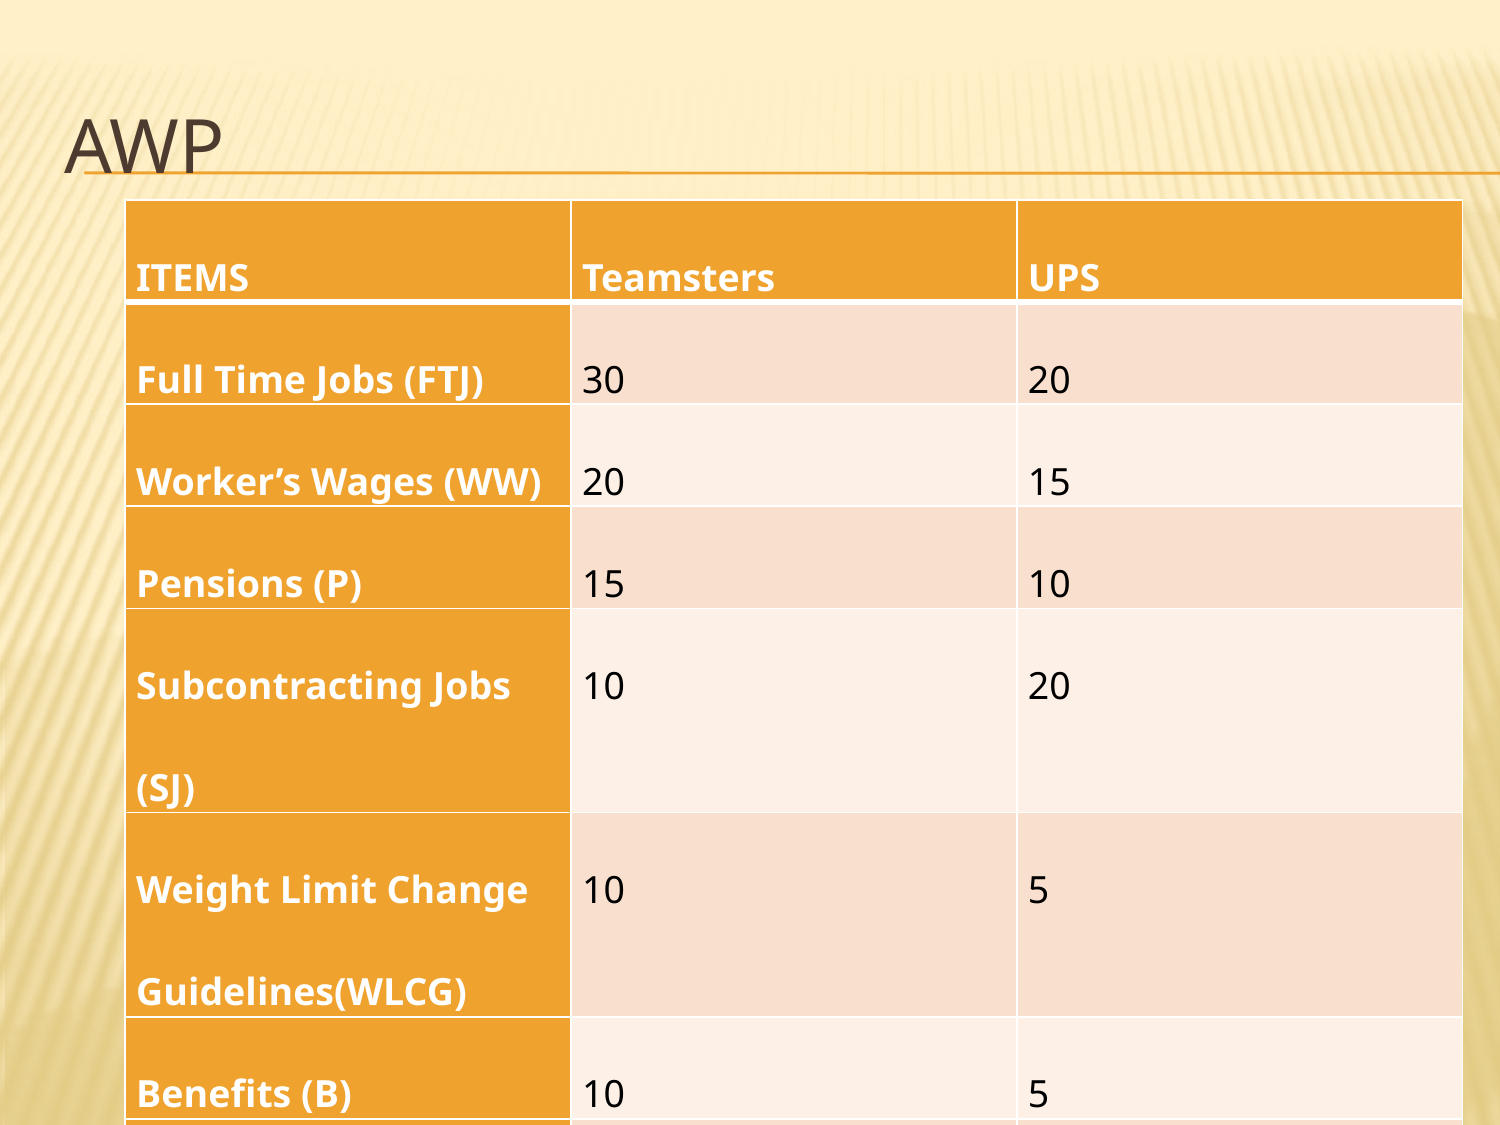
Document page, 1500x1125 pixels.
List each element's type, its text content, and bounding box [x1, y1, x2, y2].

table_cell 25 [1018, 1120, 1462, 1125]
table_cell 10 [1018, 507, 1462, 608]
table_cell Full Time Jobs (FTJ) [126, 305, 570, 403]
table_cell 20 [572, 405, 1016, 505]
table_cell 5 [1018, 813, 1462, 1016]
table_cell 10 [572, 1018, 1016, 1118]
table_cell 30 [572, 305, 1016, 403]
table_cell 5 [1018, 1018, 1462, 1118]
table_cell 20 [1018, 305, 1462, 403]
table_cell 15 [1018, 405, 1462, 505]
table_cell 5 [572, 1120, 1016, 1125]
table_cell Worker’s Wages (WW) [126, 405, 570, 505]
table_cell 10 [572, 609, 1016, 812]
table_cell 20 [1018, 609, 1462, 812]
table_cell Subcontracting Jobs (SJ) [126, 609, 570, 812]
table_cell 10 [572, 813, 1016, 1016]
table_header ITEMS [126, 201, 570, 299]
title AWP [50, 75, 1475, 213]
table_cell Benefits (B) [126, 1018, 570, 1118]
table_cell 15 [572, 507, 1016, 608]
table_header UPS [1018, 201, 1462, 299]
table_header Teamsters [572, 201, 1016, 299]
table_cell Contract Length (CL) [126, 1120, 570, 1125]
table_cell Weight Limit Change Guidelines(WLCG) [126, 813, 570, 1016]
table_cell Pensions (P) [126, 507, 570, 608]
